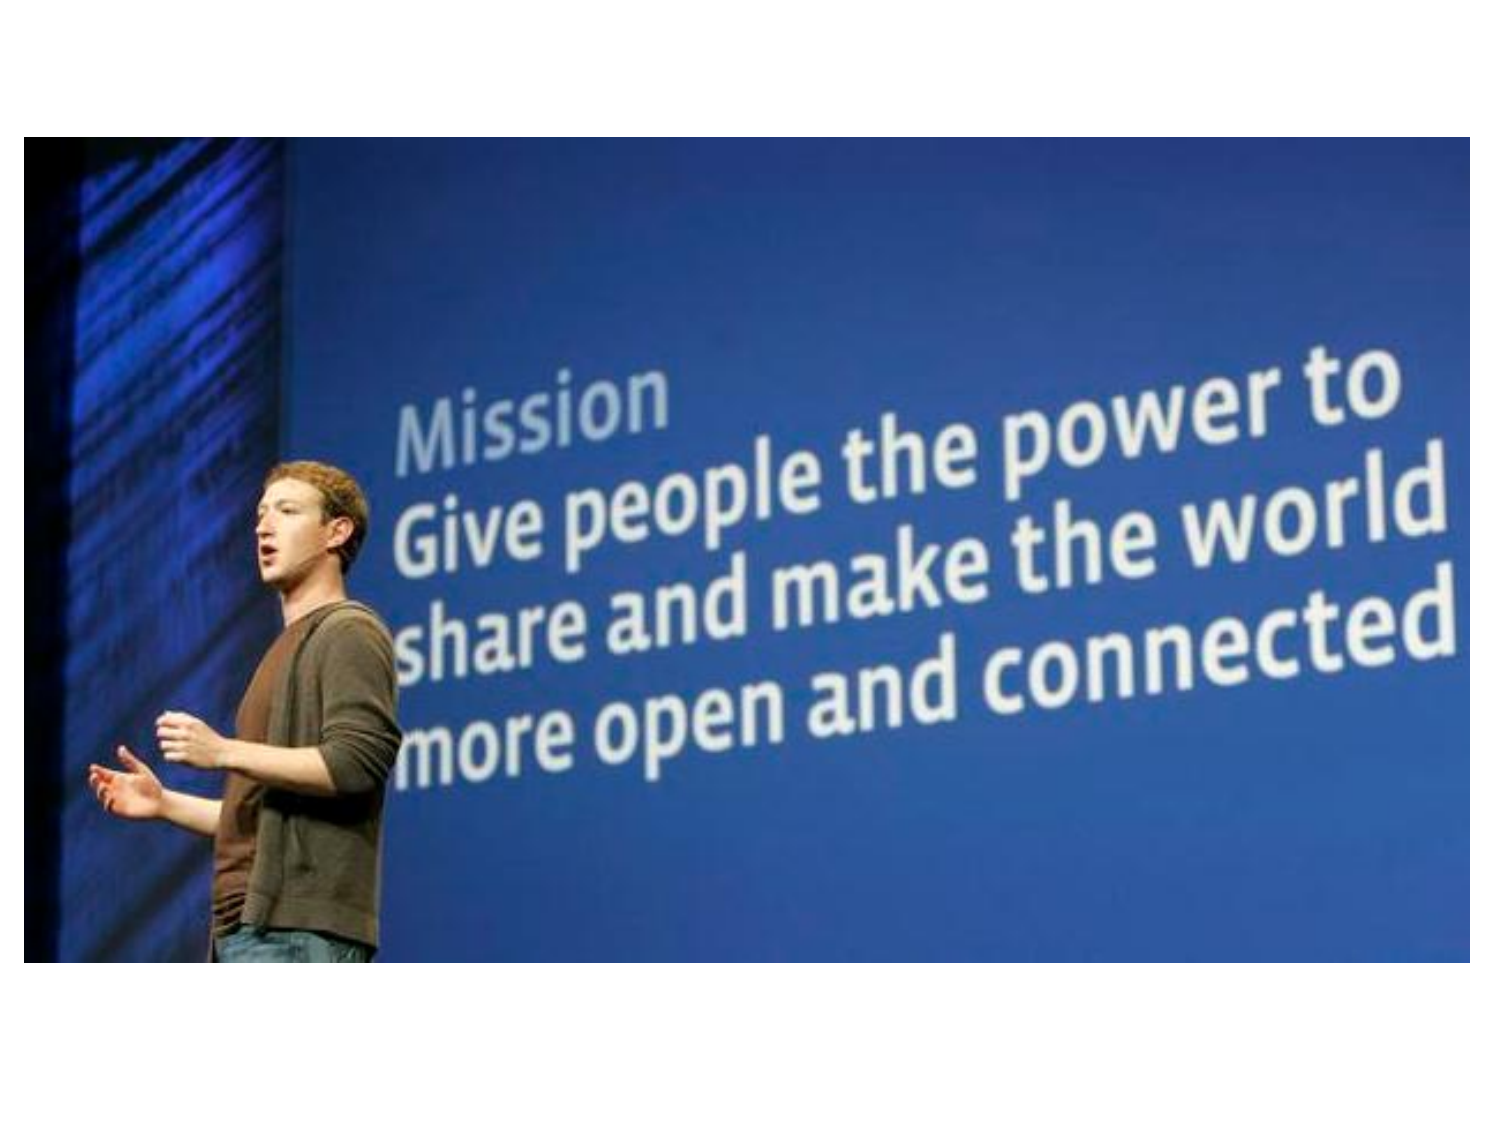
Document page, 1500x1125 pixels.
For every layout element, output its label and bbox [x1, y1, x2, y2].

picture [24, 137, 1471, 963]
